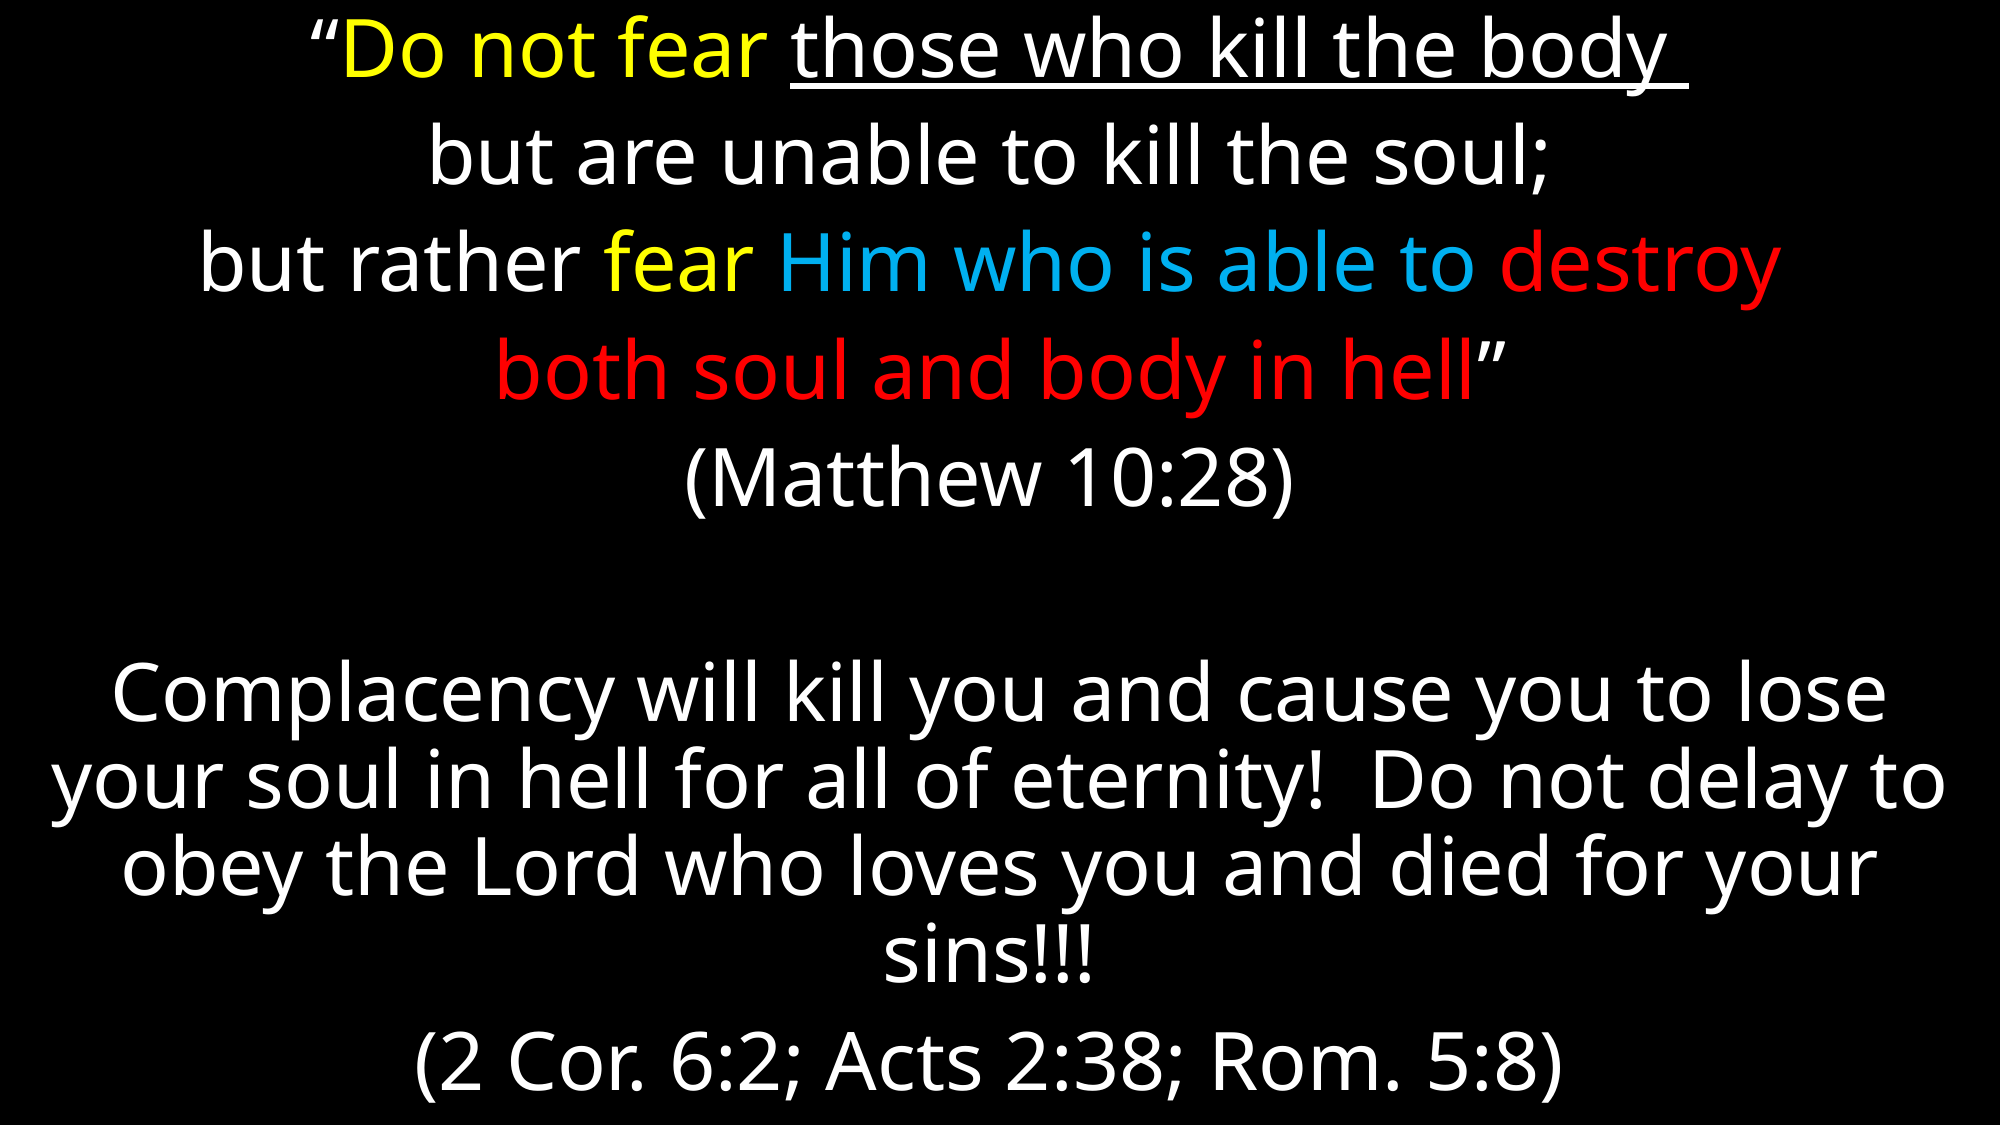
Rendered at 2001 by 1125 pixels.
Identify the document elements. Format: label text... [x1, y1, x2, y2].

list “Do not fear those who kill the body but are unable to kill the soul; but rather fear Him who is able to destroy both soul and body in hell” (Matthew 10:28) Complacency will kill you and cause you to lose your soul in hell for all of eternity! Do not delay to obey the Lord who loves you and died for your sins!!! (2 Cor. 6:2; Acts 2:38; Rom. 5:8) [0, 0, 2000, 1125]
